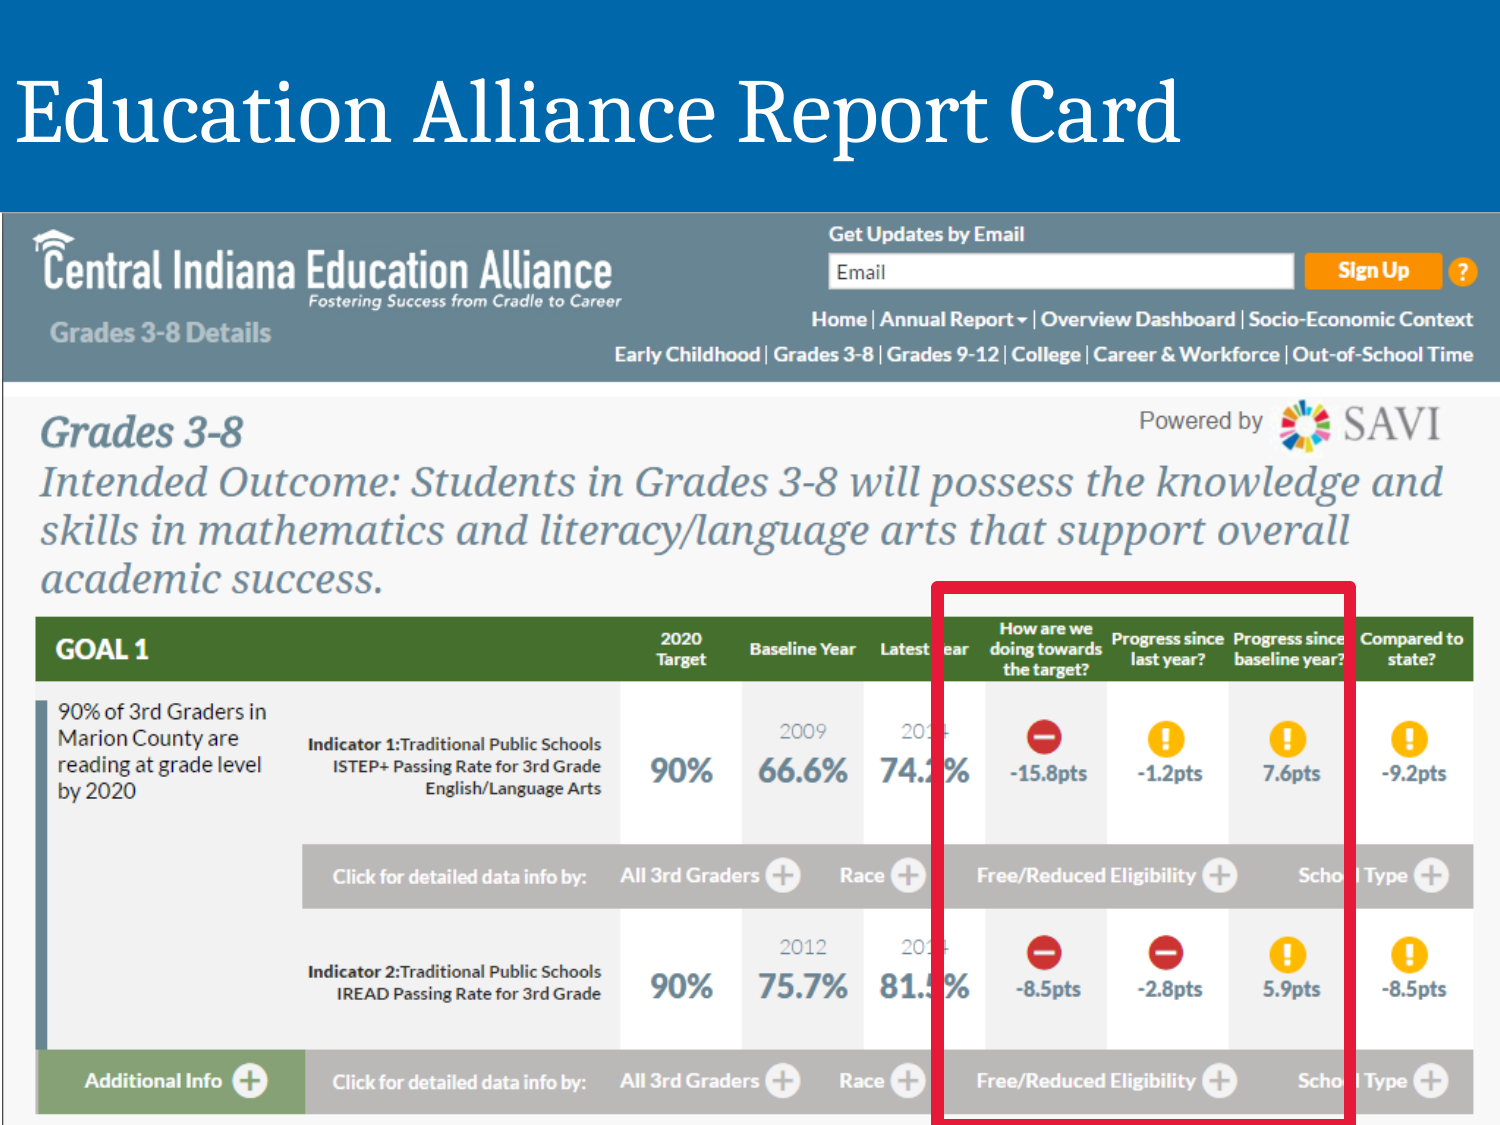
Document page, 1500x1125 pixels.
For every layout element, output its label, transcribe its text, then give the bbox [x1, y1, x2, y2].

picture [2, 212, 1500, 1125]
title Education Alliance Report Card [0, 0, 1450, 213]
